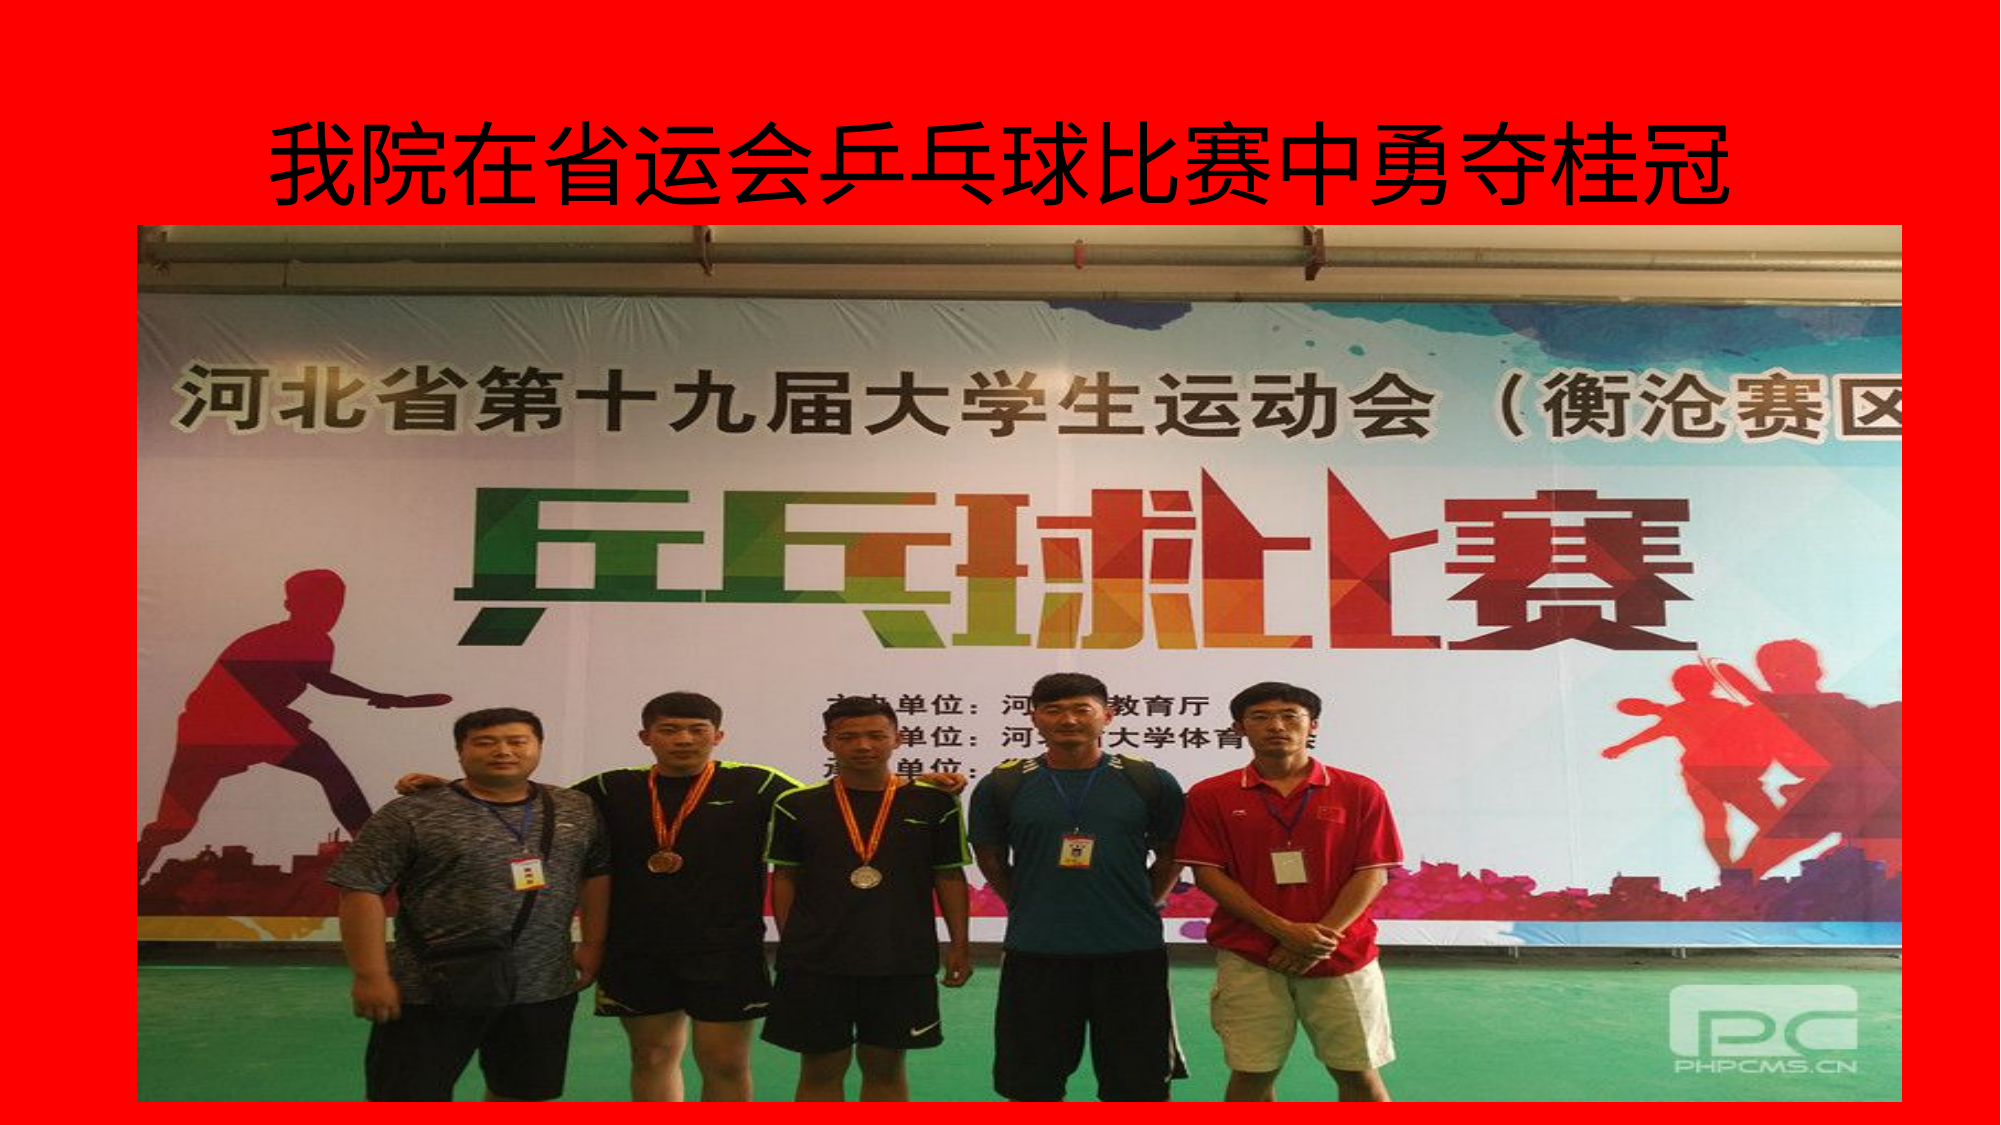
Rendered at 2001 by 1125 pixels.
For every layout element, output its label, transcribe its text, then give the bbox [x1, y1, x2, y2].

title 我院在省运会乒乓球比赛中勇夺桂冠 [137, 59, 1863, 225]
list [137, 225, 1902, 1102]
